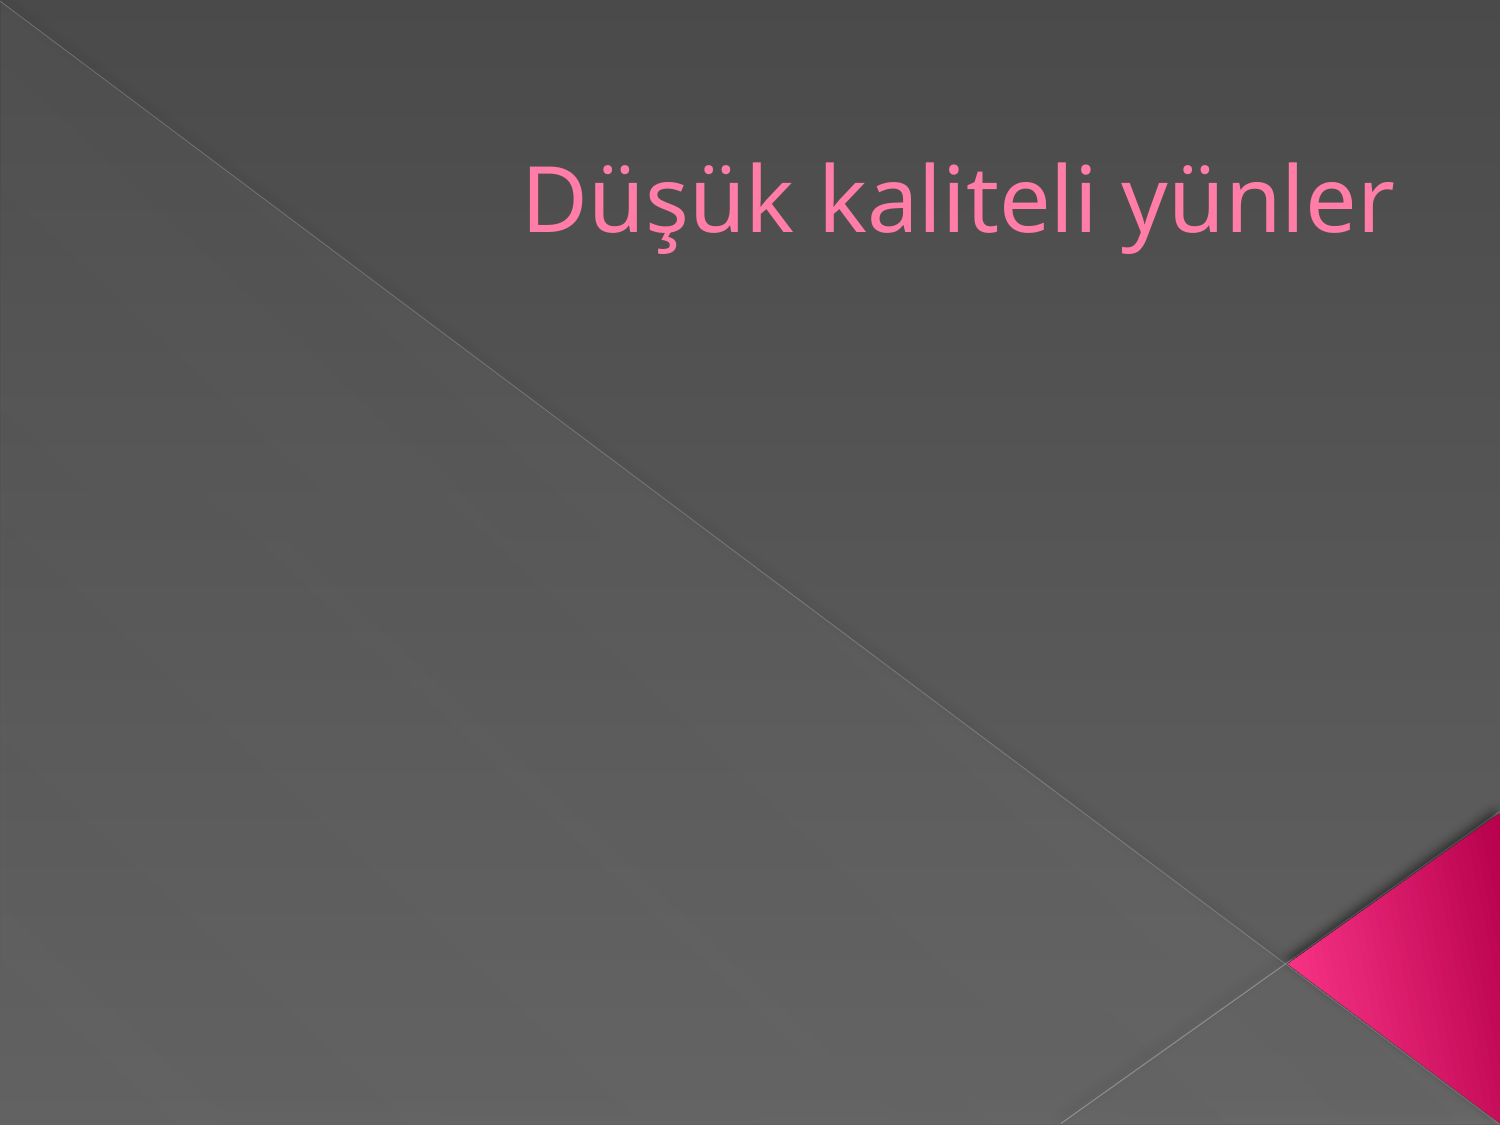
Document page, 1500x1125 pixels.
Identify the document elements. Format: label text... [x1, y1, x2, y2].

title Düşük kaliteli yünler [88, 127, 1412, 369]
